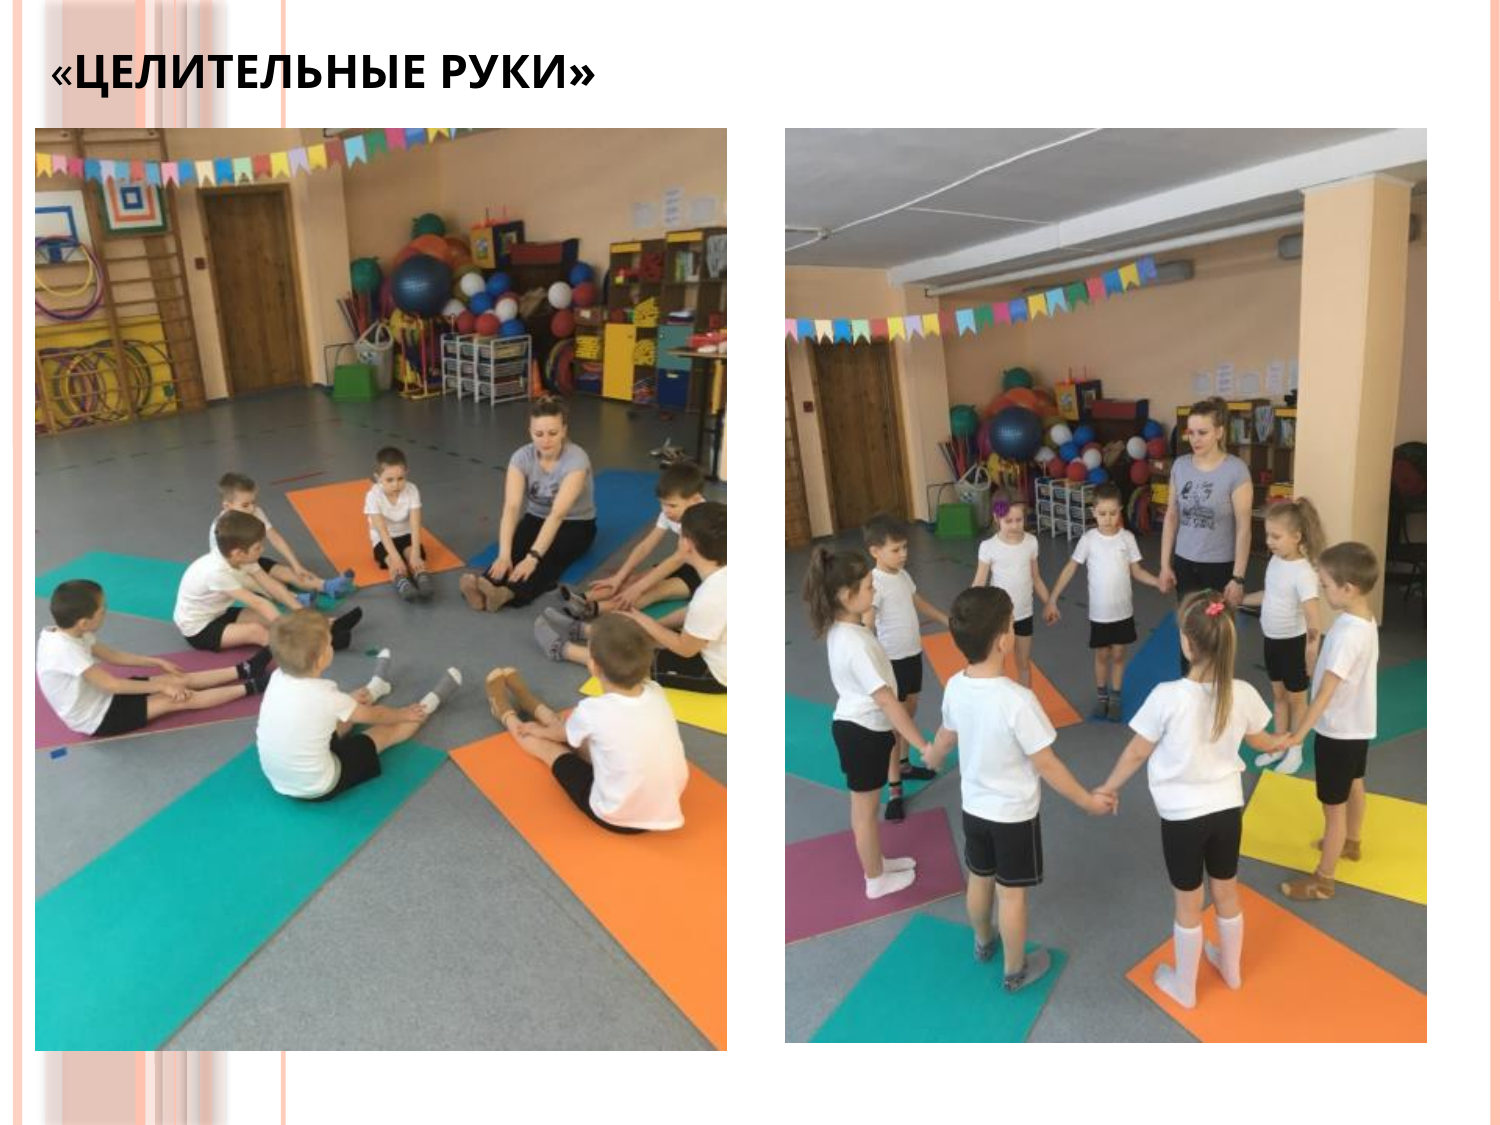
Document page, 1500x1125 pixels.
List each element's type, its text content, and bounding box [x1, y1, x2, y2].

picture [784, 128, 1428, 1044]
title «Целительные руки» [35, 35, 1465, 106]
picture [34, 128, 727, 1052]
